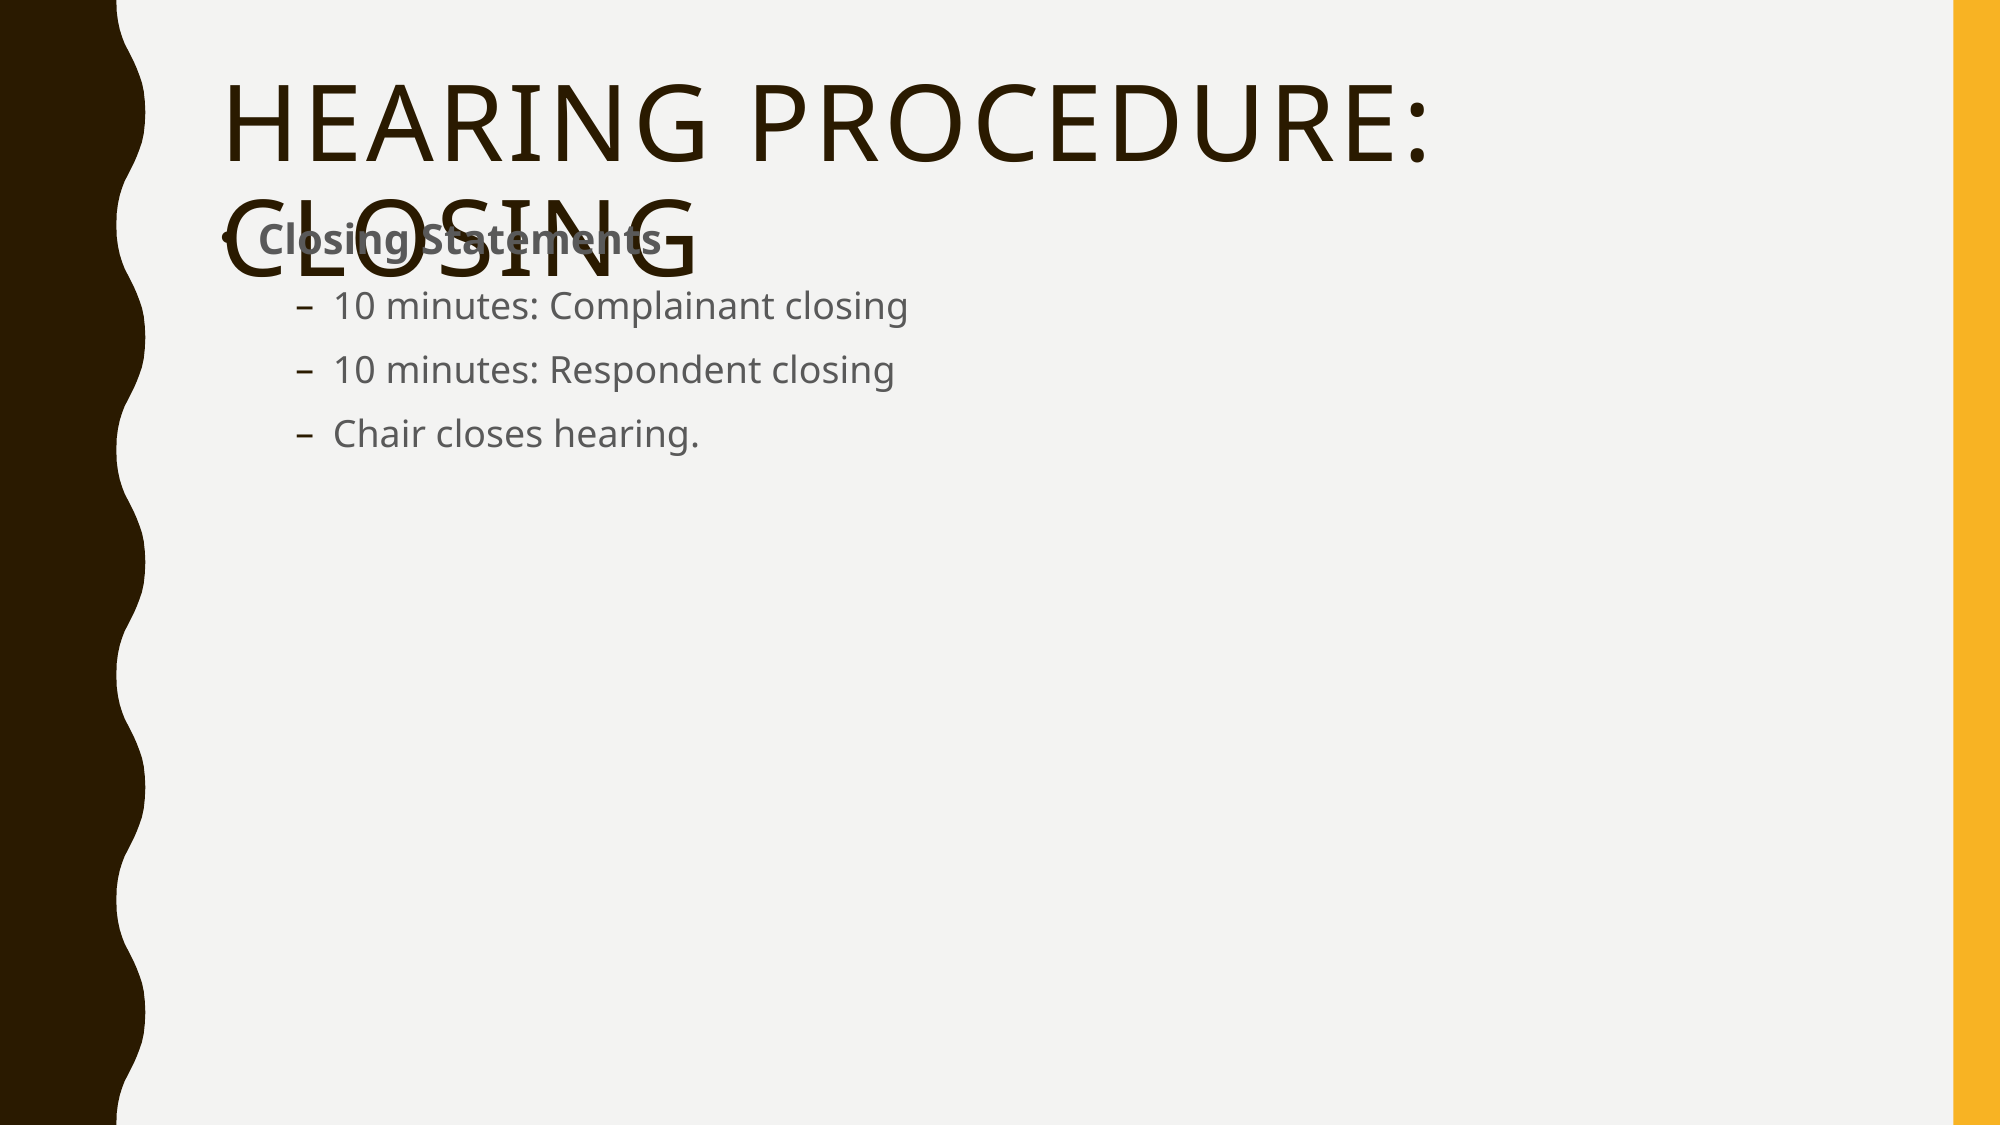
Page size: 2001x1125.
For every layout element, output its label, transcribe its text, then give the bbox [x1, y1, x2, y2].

title Hearing Procedure: Closing [205, 62, 1875, 200]
list Closing Statements 10 minutes: Complainant closing 10 minutes: Respondent closing Chair closes hearing. [205, 200, 1875, 1102]
